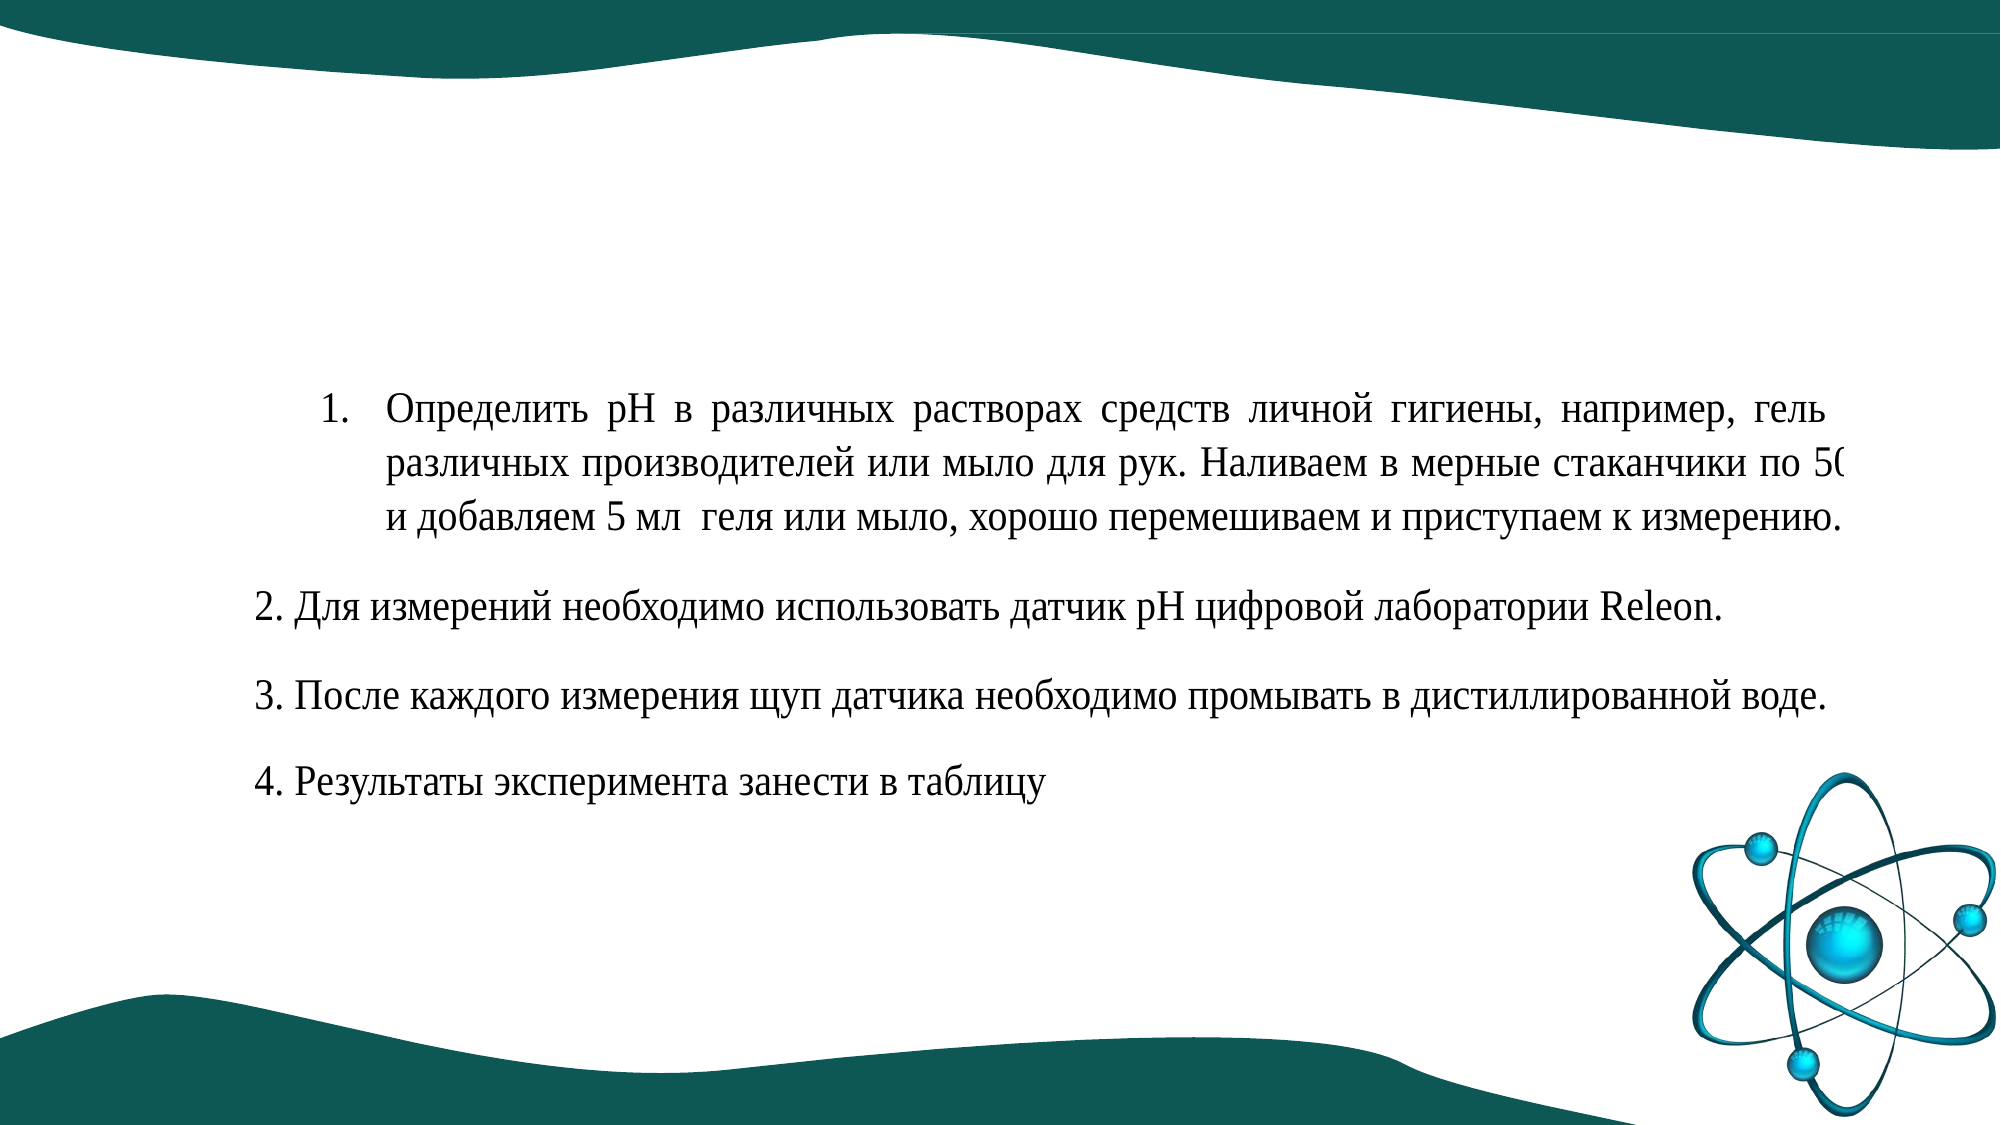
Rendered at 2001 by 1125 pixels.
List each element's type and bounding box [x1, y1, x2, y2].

text_box [44, 188, 1852, 992]
picture [1692, 772, 1996, 1117]
